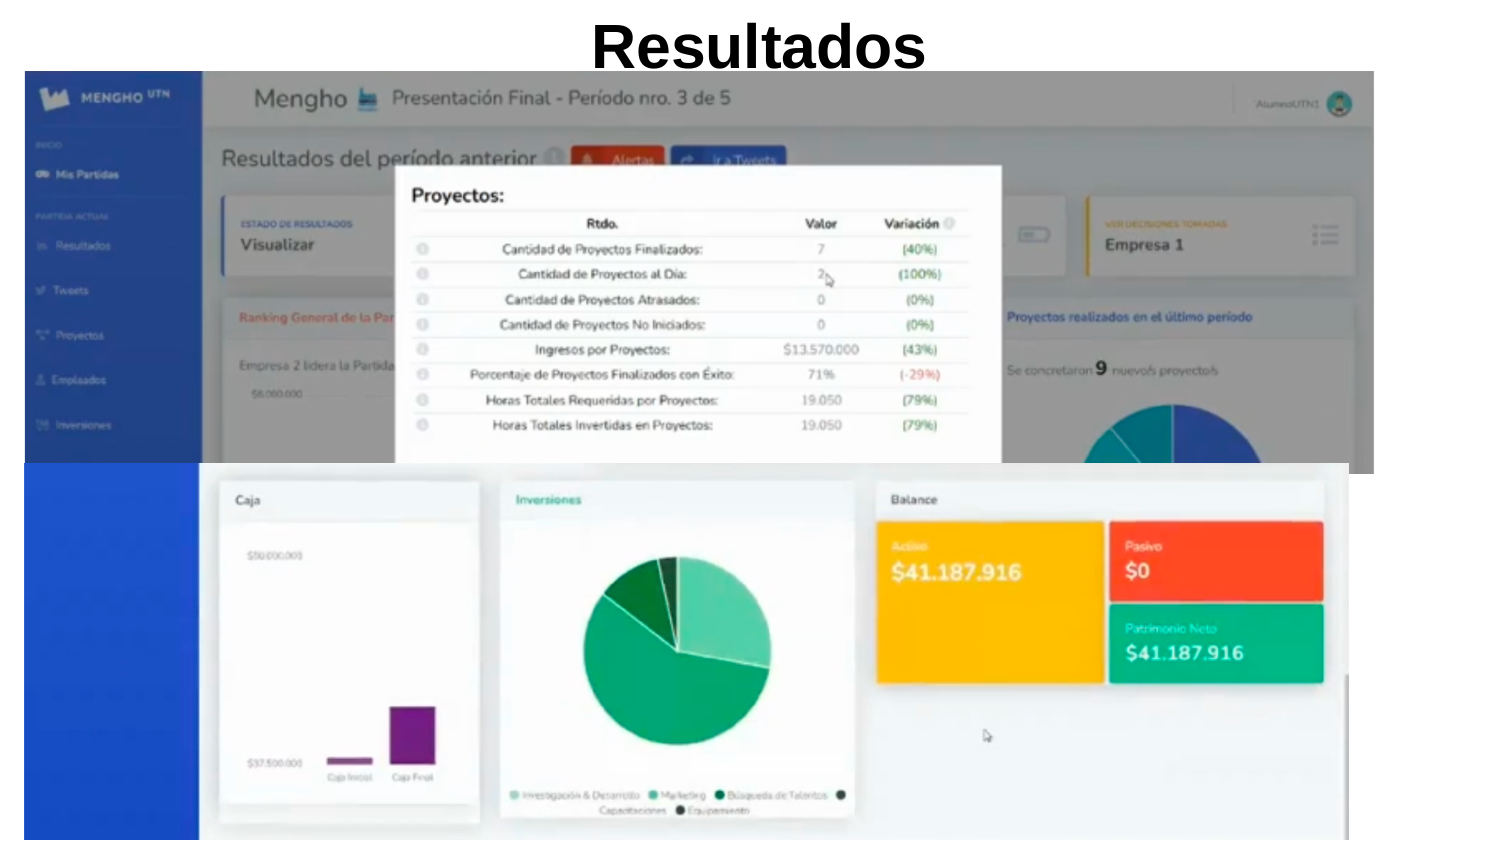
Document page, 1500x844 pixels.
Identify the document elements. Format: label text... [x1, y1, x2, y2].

picture [24, 71, 1375, 840]
text_box Resultados [210, 0, 1310, 69]
